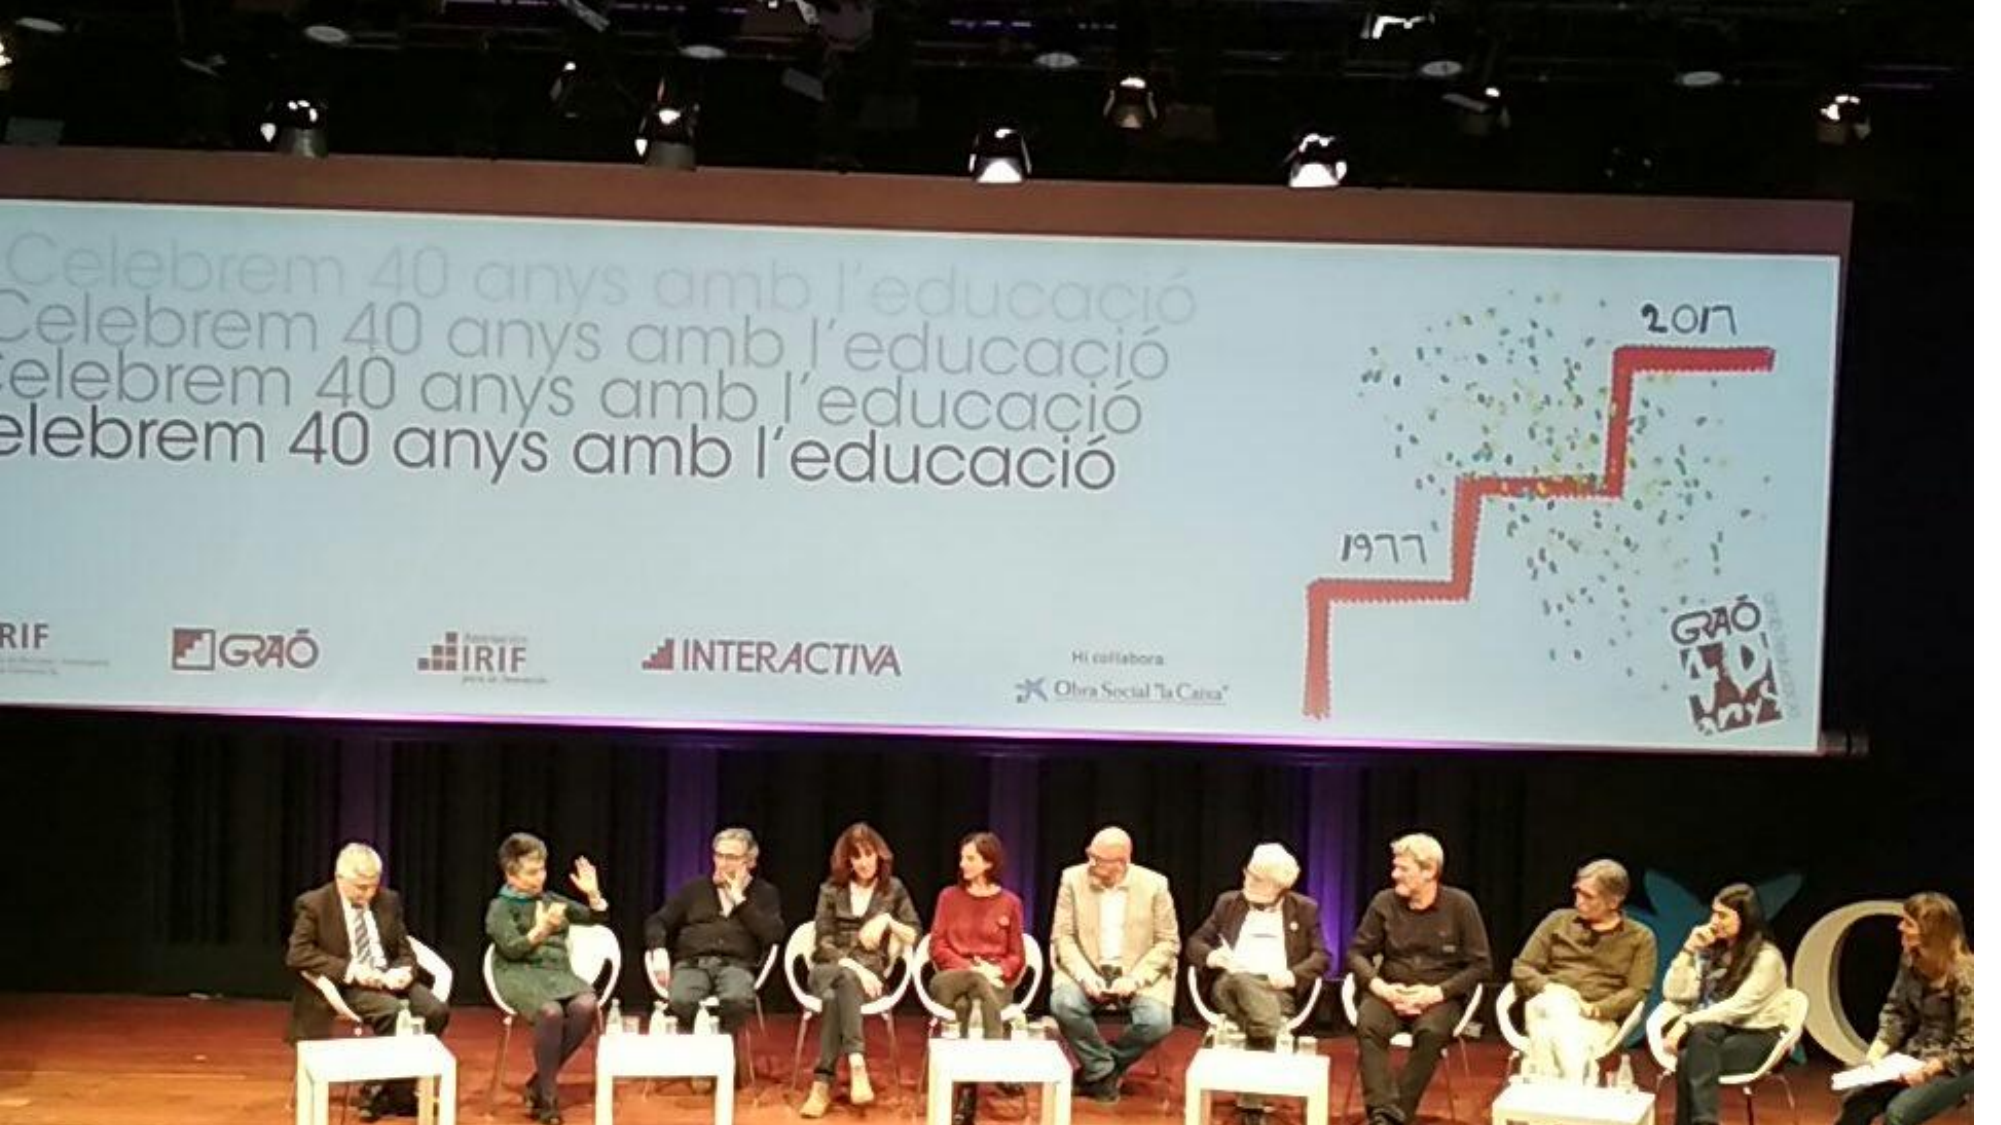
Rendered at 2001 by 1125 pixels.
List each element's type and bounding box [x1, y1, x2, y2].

list [0, 0, 1974, 1125]
